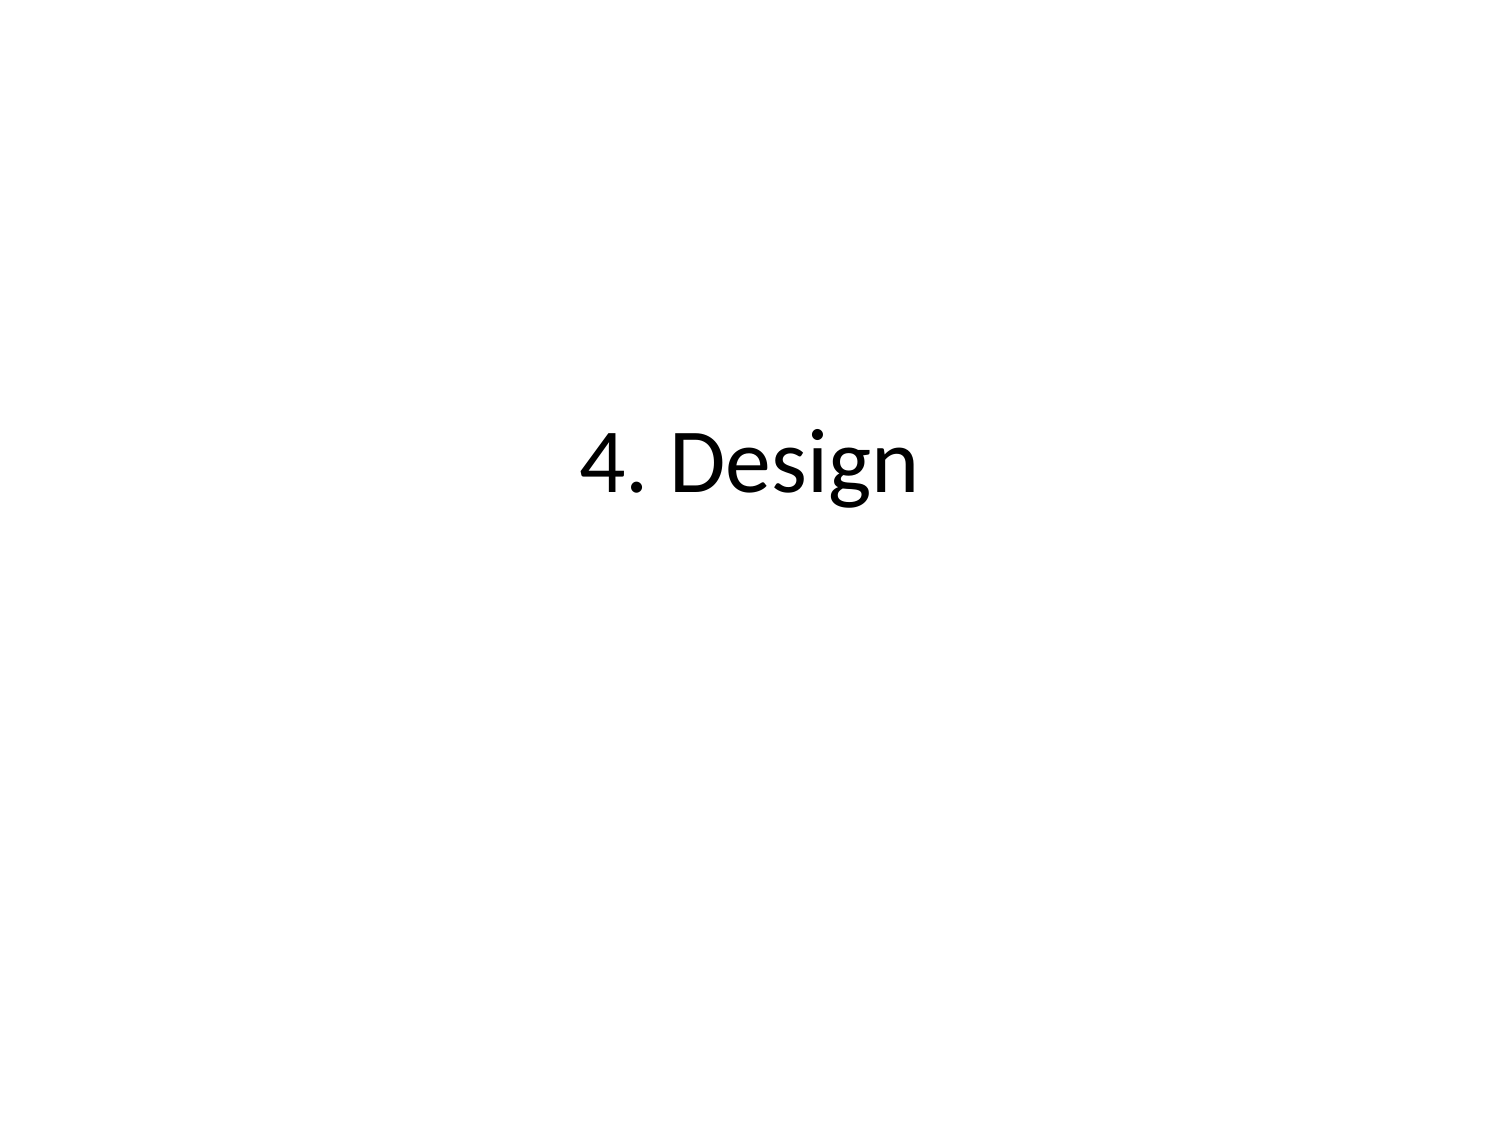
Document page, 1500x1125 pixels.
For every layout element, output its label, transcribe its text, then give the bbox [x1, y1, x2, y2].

title 4. Design [75, 361, 1425, 550]
